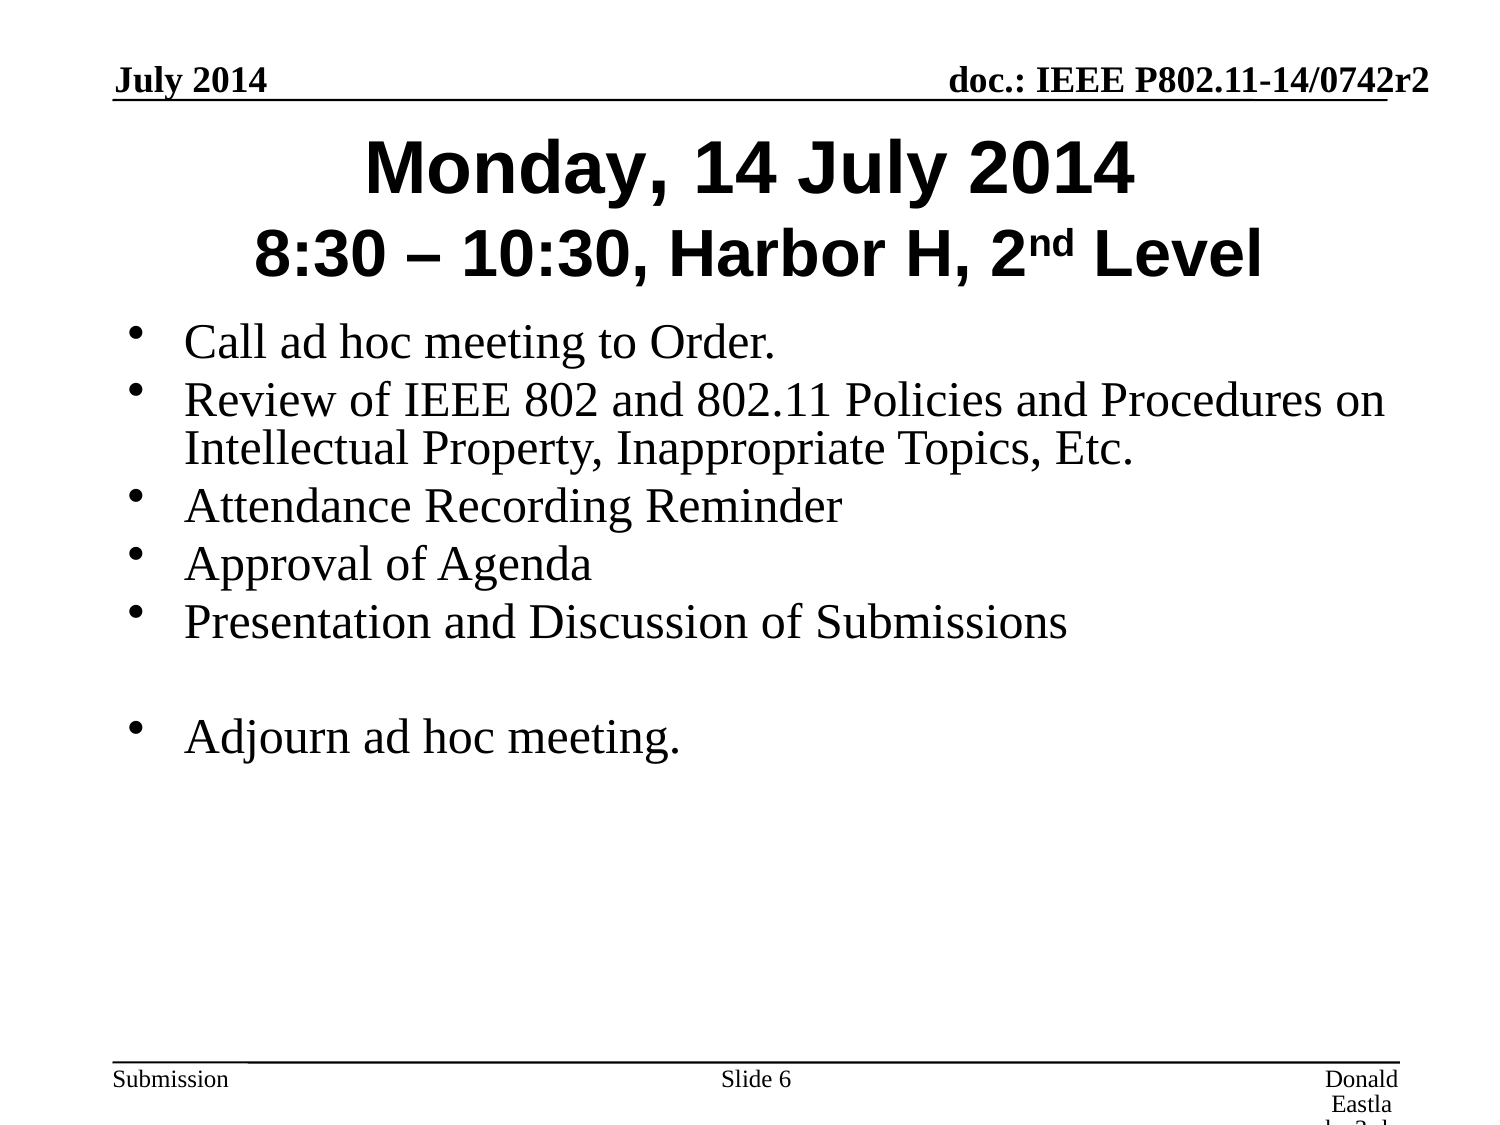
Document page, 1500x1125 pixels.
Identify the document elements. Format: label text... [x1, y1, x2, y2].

list Call ad hoc meeting to Order. Review of IEEE 802 and 802.11 Policies and Procedures on Intellectual Property, Inappropriate Topics, Etc. Attendance Recording Reminder Approval of Agenda Presentation and Discussion of Submissions Adjourn ad hoc meeting. [112, 312, 1413, 1063]
slide_number Slide 6 [712, 1063, 800, 1093]
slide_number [114, 54, 290, 100]
title Monday, 14 July 2014 8:30 – 10:30, Harbor H, 2nd Level [112, 112, 1388, 288]
footer Donald Eastlake 3rd, Huawei Technologies [1325, 1063, 1402, 1093]
